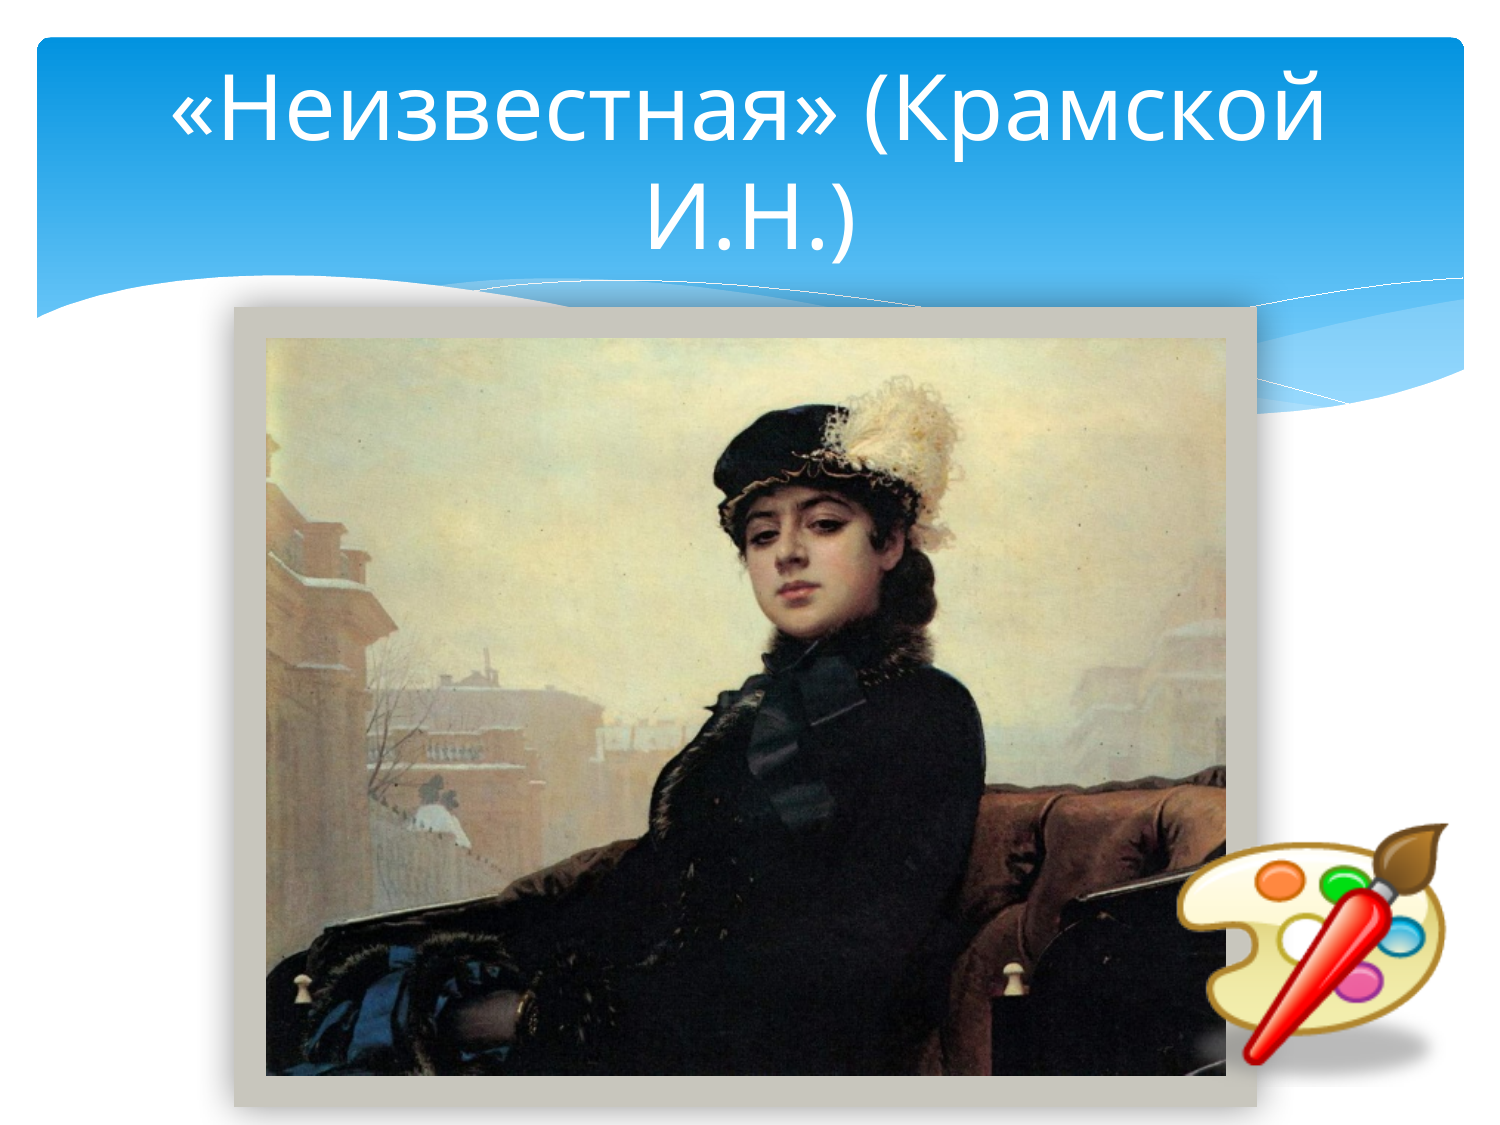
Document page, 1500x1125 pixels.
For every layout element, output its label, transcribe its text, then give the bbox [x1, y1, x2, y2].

picture [1163, 786, 1464, 1088]
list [265, 337, 1227, 1077]
title «Неизвестная» (Крамской И.Н.) [75, 55, 1425, 261]
